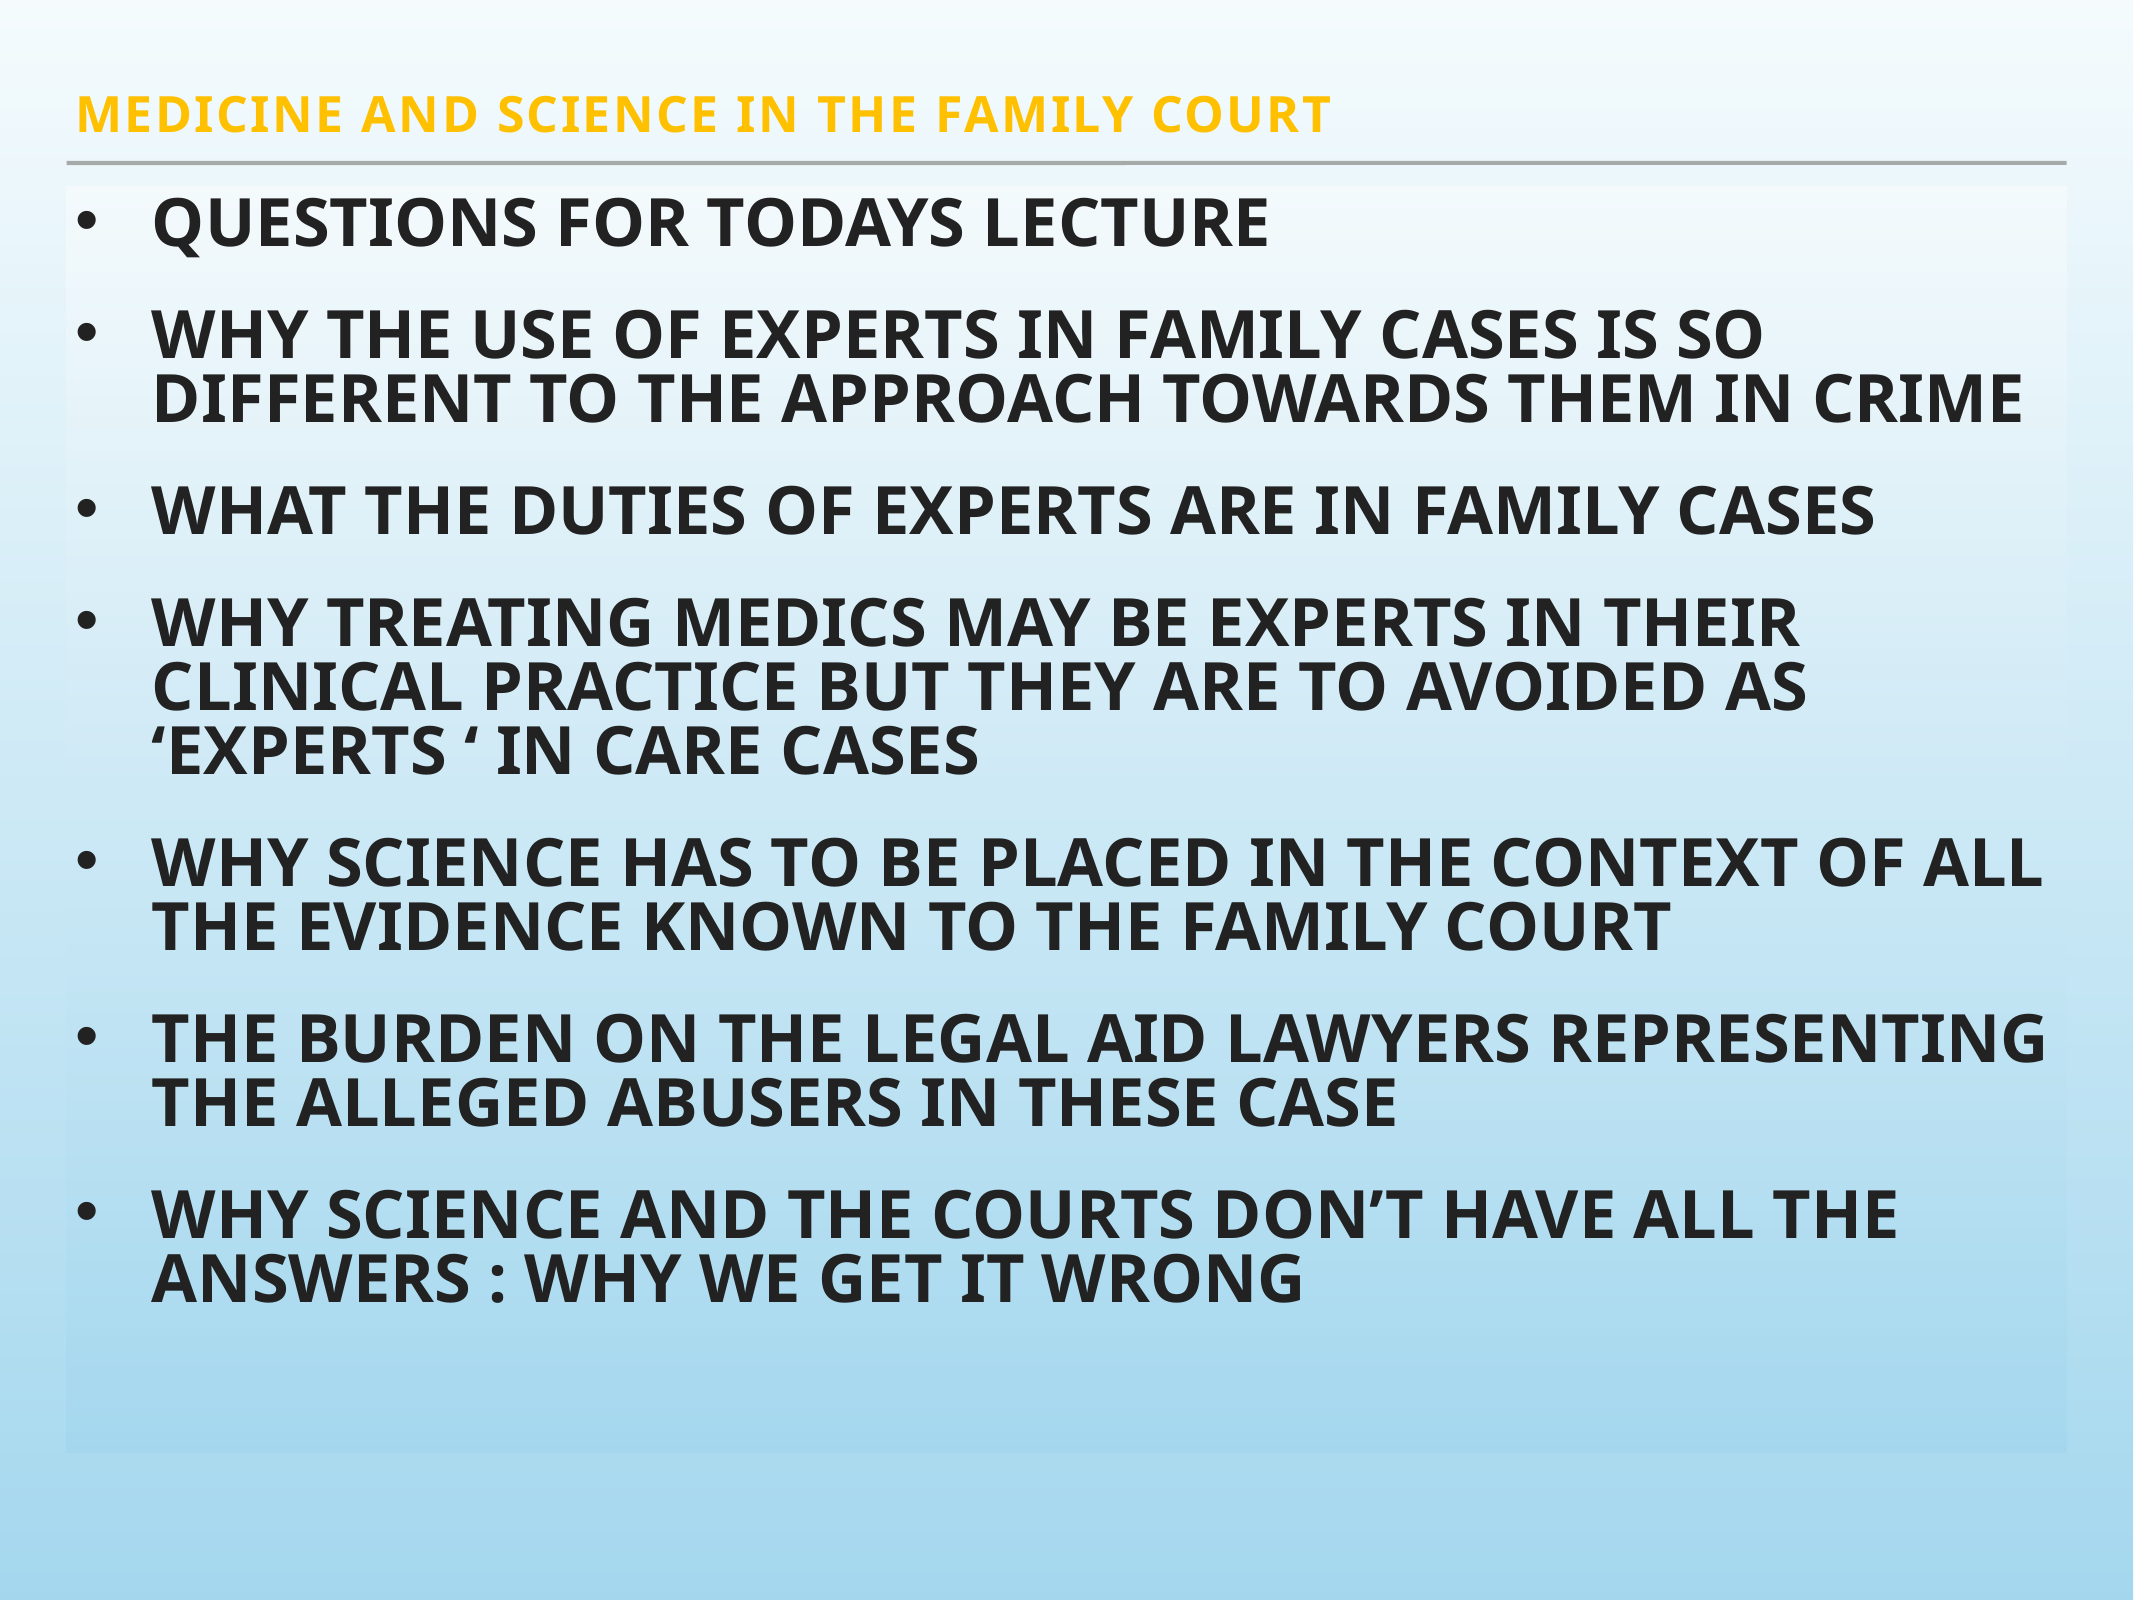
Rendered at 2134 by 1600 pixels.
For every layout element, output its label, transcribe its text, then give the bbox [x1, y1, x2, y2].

list Medicine and science in the family court [66, 74, 1901, 151]
list Questions for todays lecture Why the use of experts in family cases is so different to the approach towards them in crime What the duties of experts are in family cases Why treating medics may be experts in their clinical practice but they are to avoided as ‘experts ‘ in care cases Why science has to be placed in the context of all the evidence known to the family court The burden on the legal aid lawyers representing the alleged abusers in these case Why science and the courts don’t have all the answers : why we get it wrong [66, 186, 2068, 1453]
